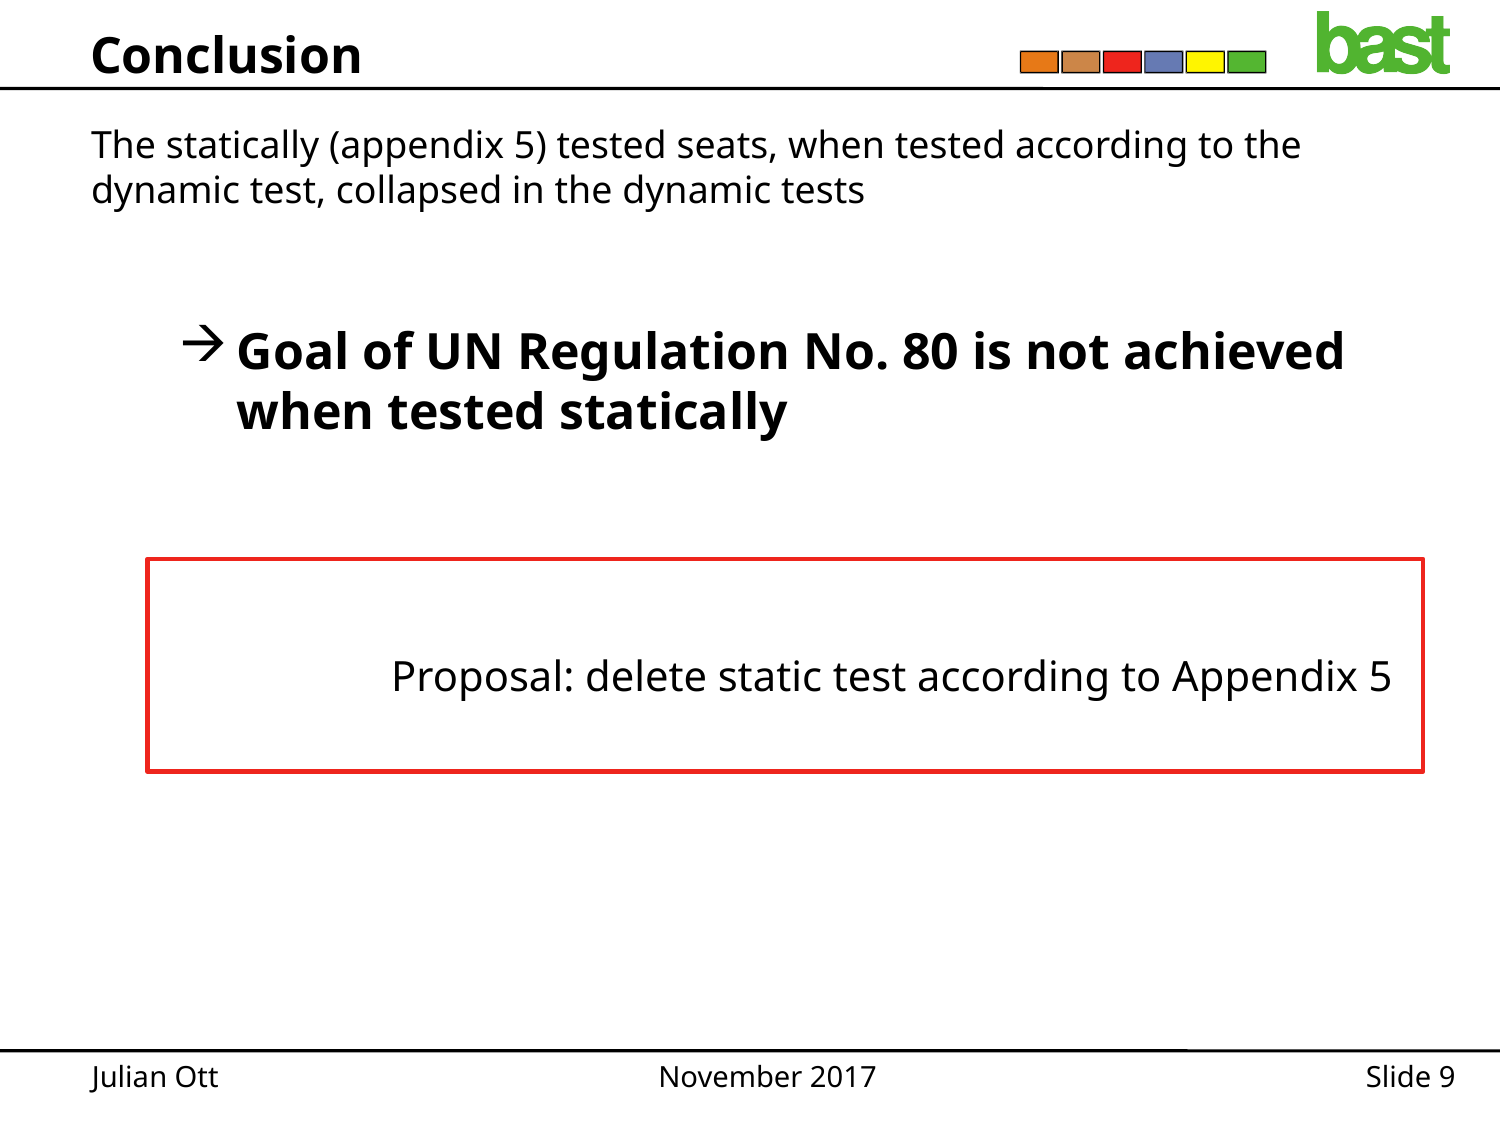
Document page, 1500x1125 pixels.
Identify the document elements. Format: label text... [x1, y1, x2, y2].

list The statically (appendix 5) tested seats, when tested according to the dynamic test, collapsed in the dynamic tests Goal of UN Regulation No. 80 is not achieved when tested statically Proposal: delete static test according to Appendix 5 [75, 113, 1459, 1047]
footer Julian Ott [76, 1051, 553, 1125]
text_box [147, 559, 1424, 772]
title Conclusion [75, 0, 1459, 113]
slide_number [596, 1051, 940, 1125]
slide_number Slide 9 [1120, 1051, 1471, 1125]
